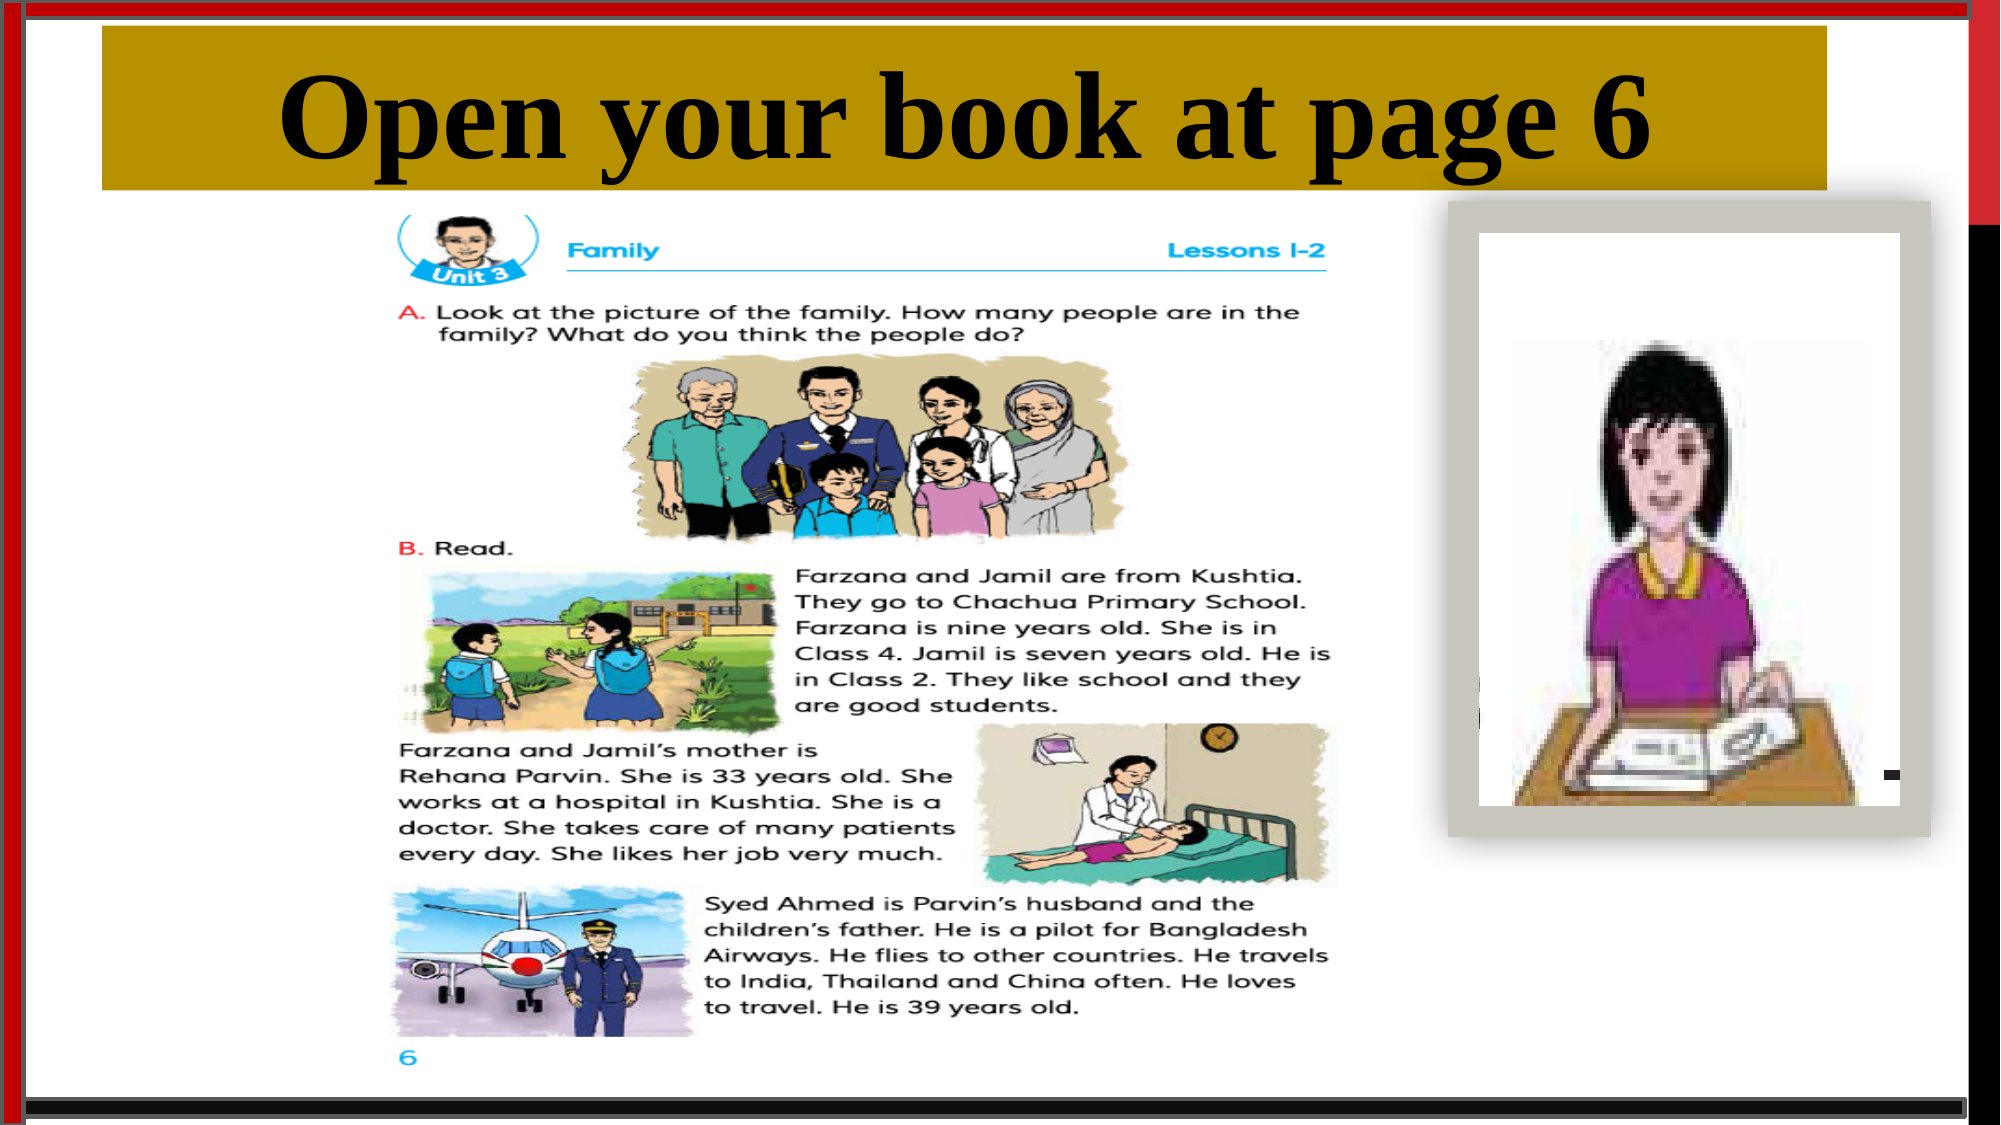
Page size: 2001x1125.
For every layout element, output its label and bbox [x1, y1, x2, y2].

text_box [1, 0, 1971, 1125]
